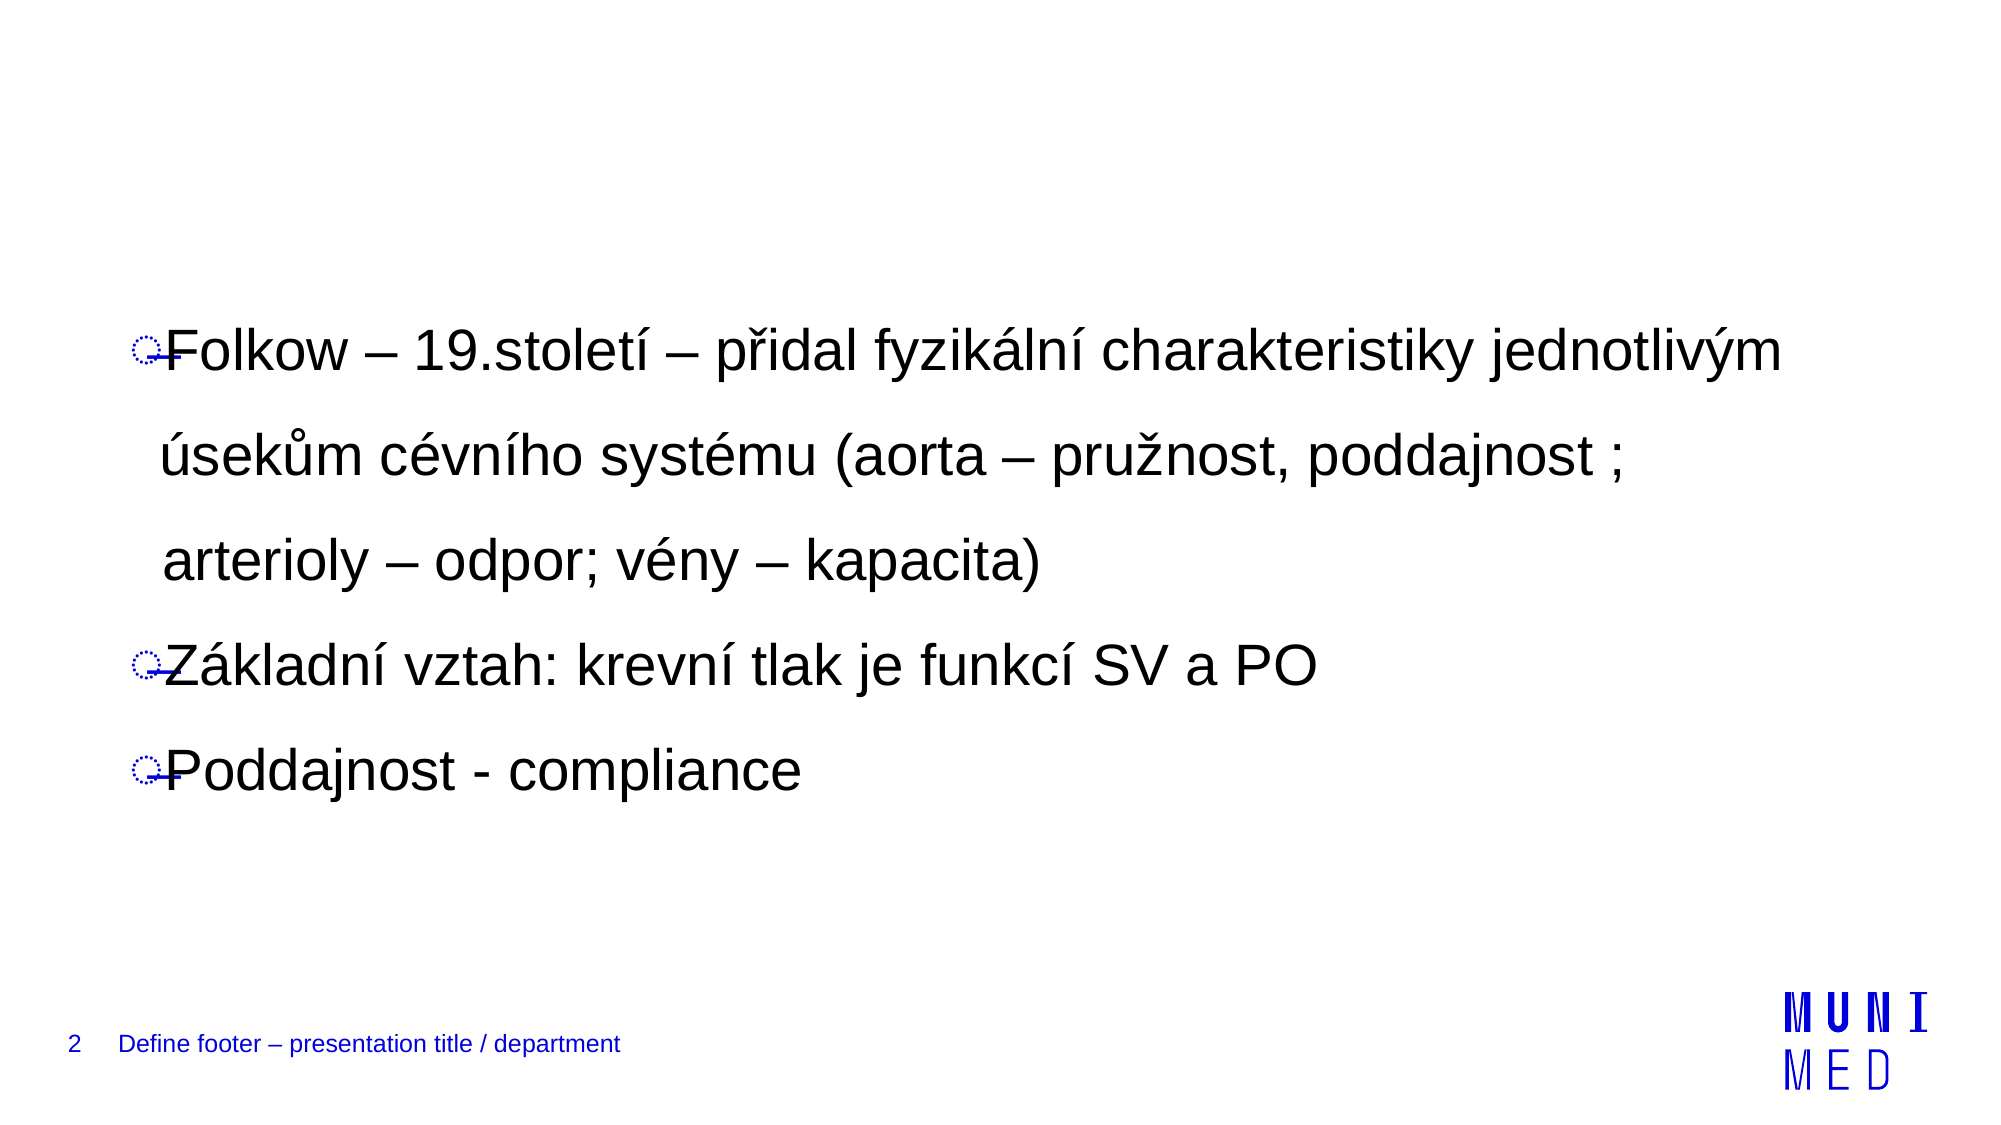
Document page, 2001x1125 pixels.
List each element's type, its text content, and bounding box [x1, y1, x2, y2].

list Folkow – 19.století – přidal fyzikální charakteristiky jednotlivým úsekům cévního systému (aorta – pružnost, poddajnost ; arterioly – odpor; vény – kapacita) Základní vztah: krevní tlak je funkcí SV a PO Poddajnost - compliance [118, 277, 1883, 957]
slide_number 2 [67, 1021, 110, 1063]
footer Define footer – presentation title / department [118, 1021, 1418, 1063]
